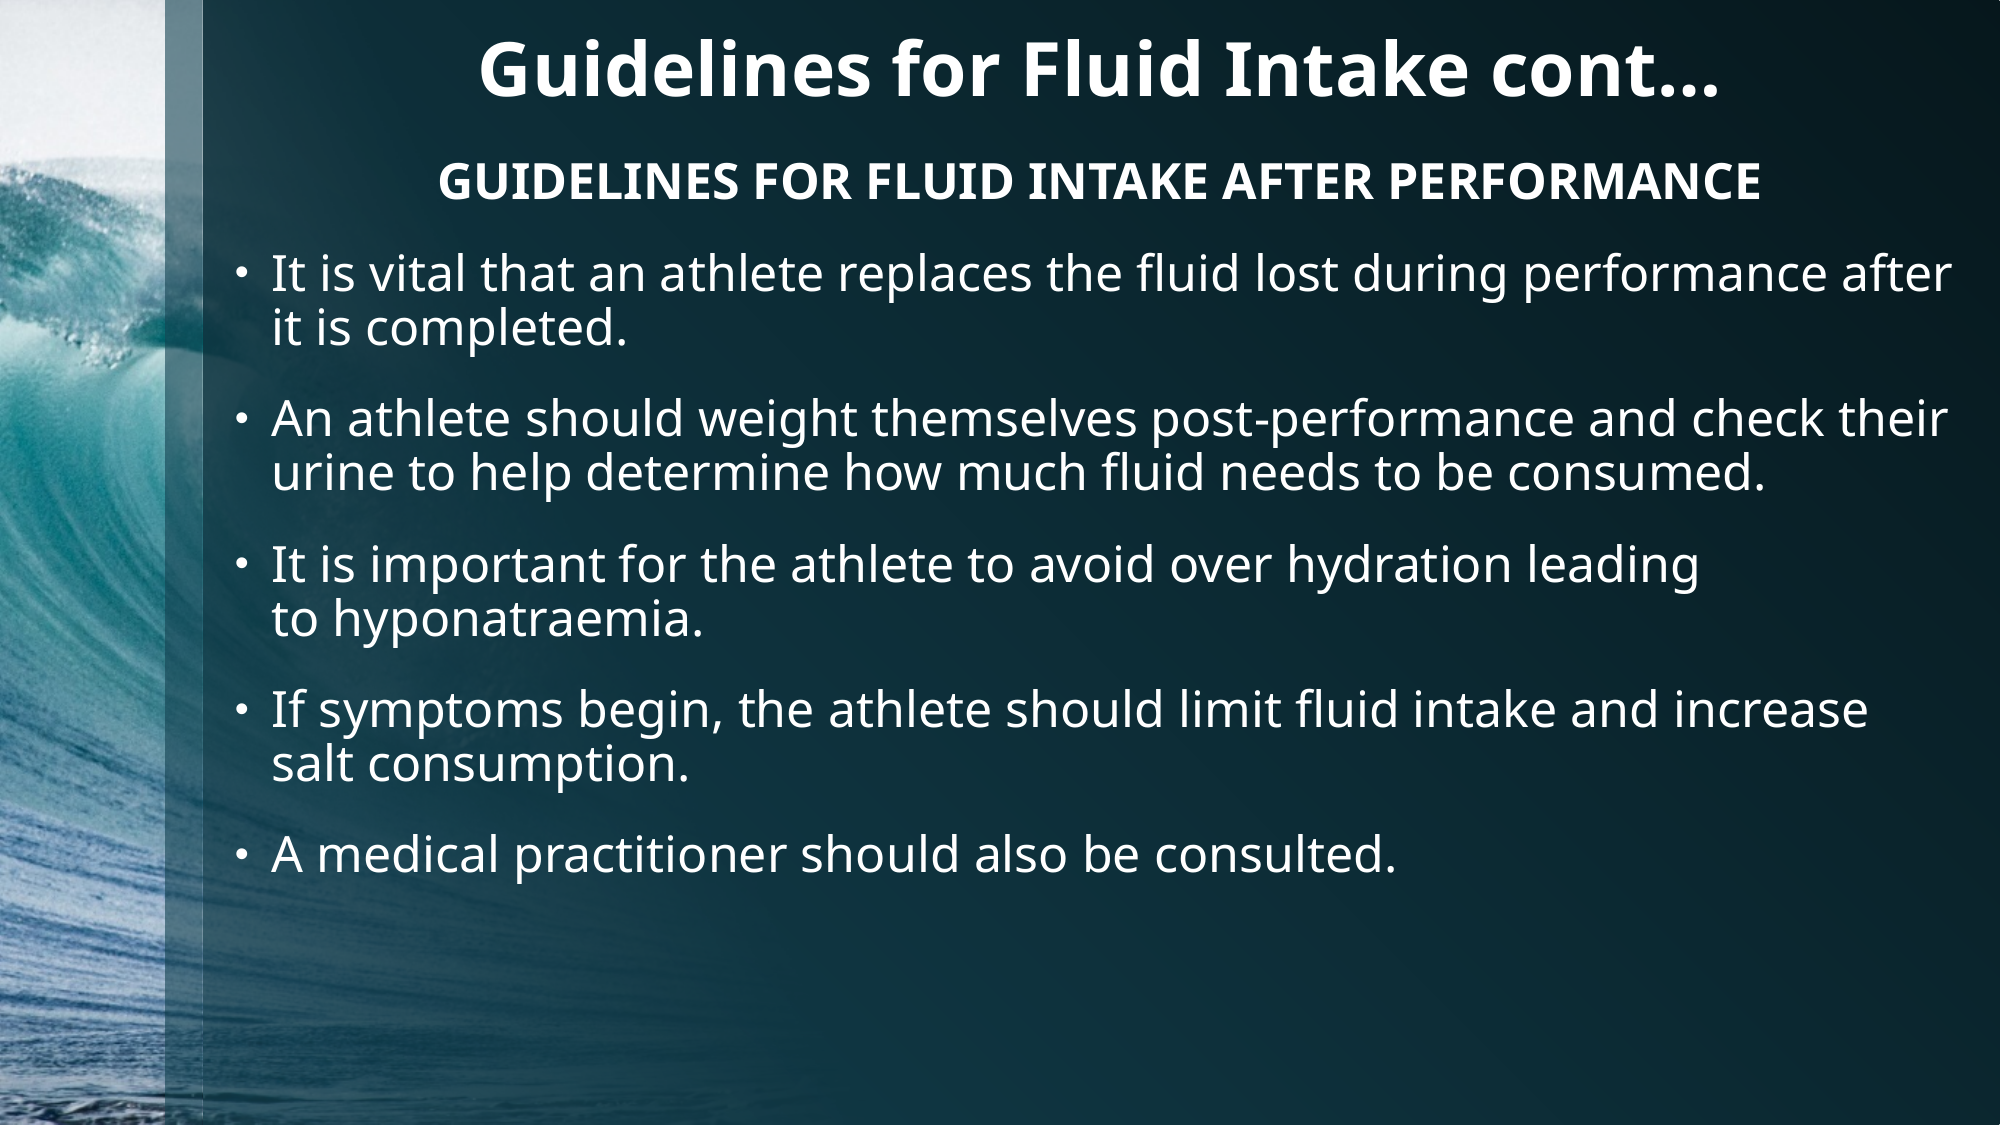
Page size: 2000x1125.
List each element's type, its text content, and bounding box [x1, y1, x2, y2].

title Guidelines for Fluid Intake cont… [220, 19, 1981, 126]
picture [0, 0, 2000, 1125]
list GUIDELINES FOR FLUID INTAKE AFTER PERFORMANCE It is vital that an athlete replaces the fluid lost during performance after it is completed. An athlete should weight themselves post-performance and check their urine to help determine how much fluid needs to be consumed. It is important for the athlete to avoid over hydration leading to hyponatraemia. If symptoms begin, the athlete should limit fluid intake and increase salt consumption. A medical practitioner should also be consulted. [220, 149, 1981, 1106]
